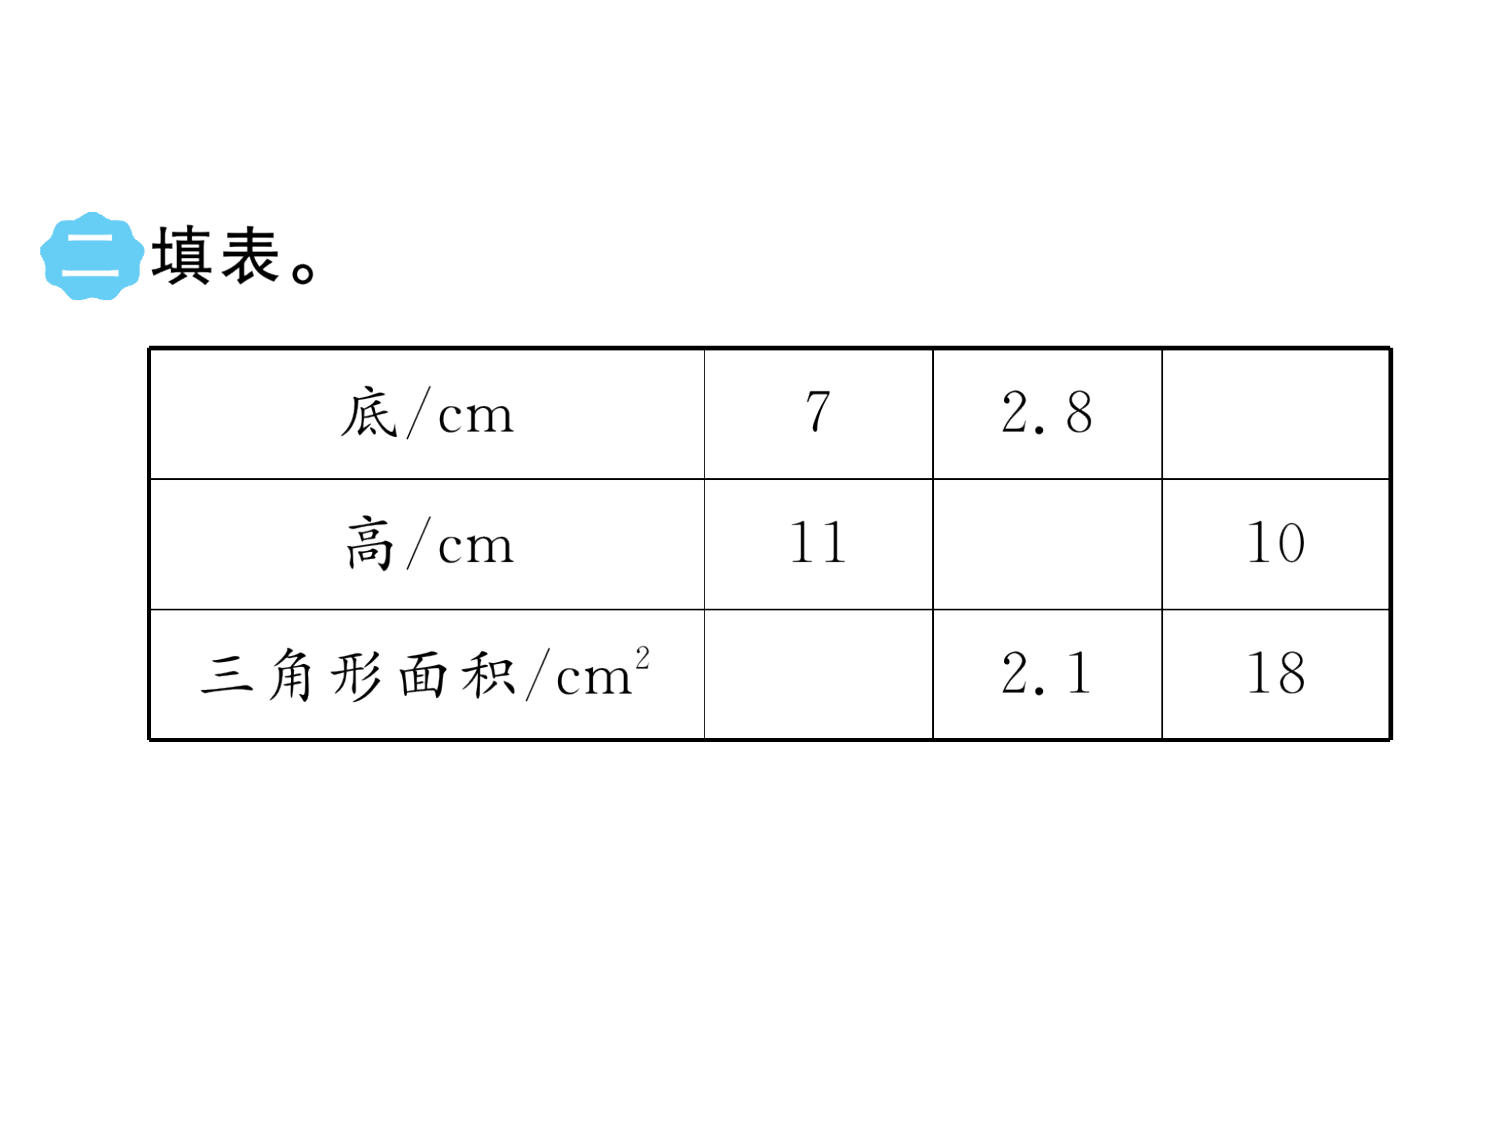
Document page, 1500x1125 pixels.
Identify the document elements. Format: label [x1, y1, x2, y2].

picture [35, 177, 1453, 775]
